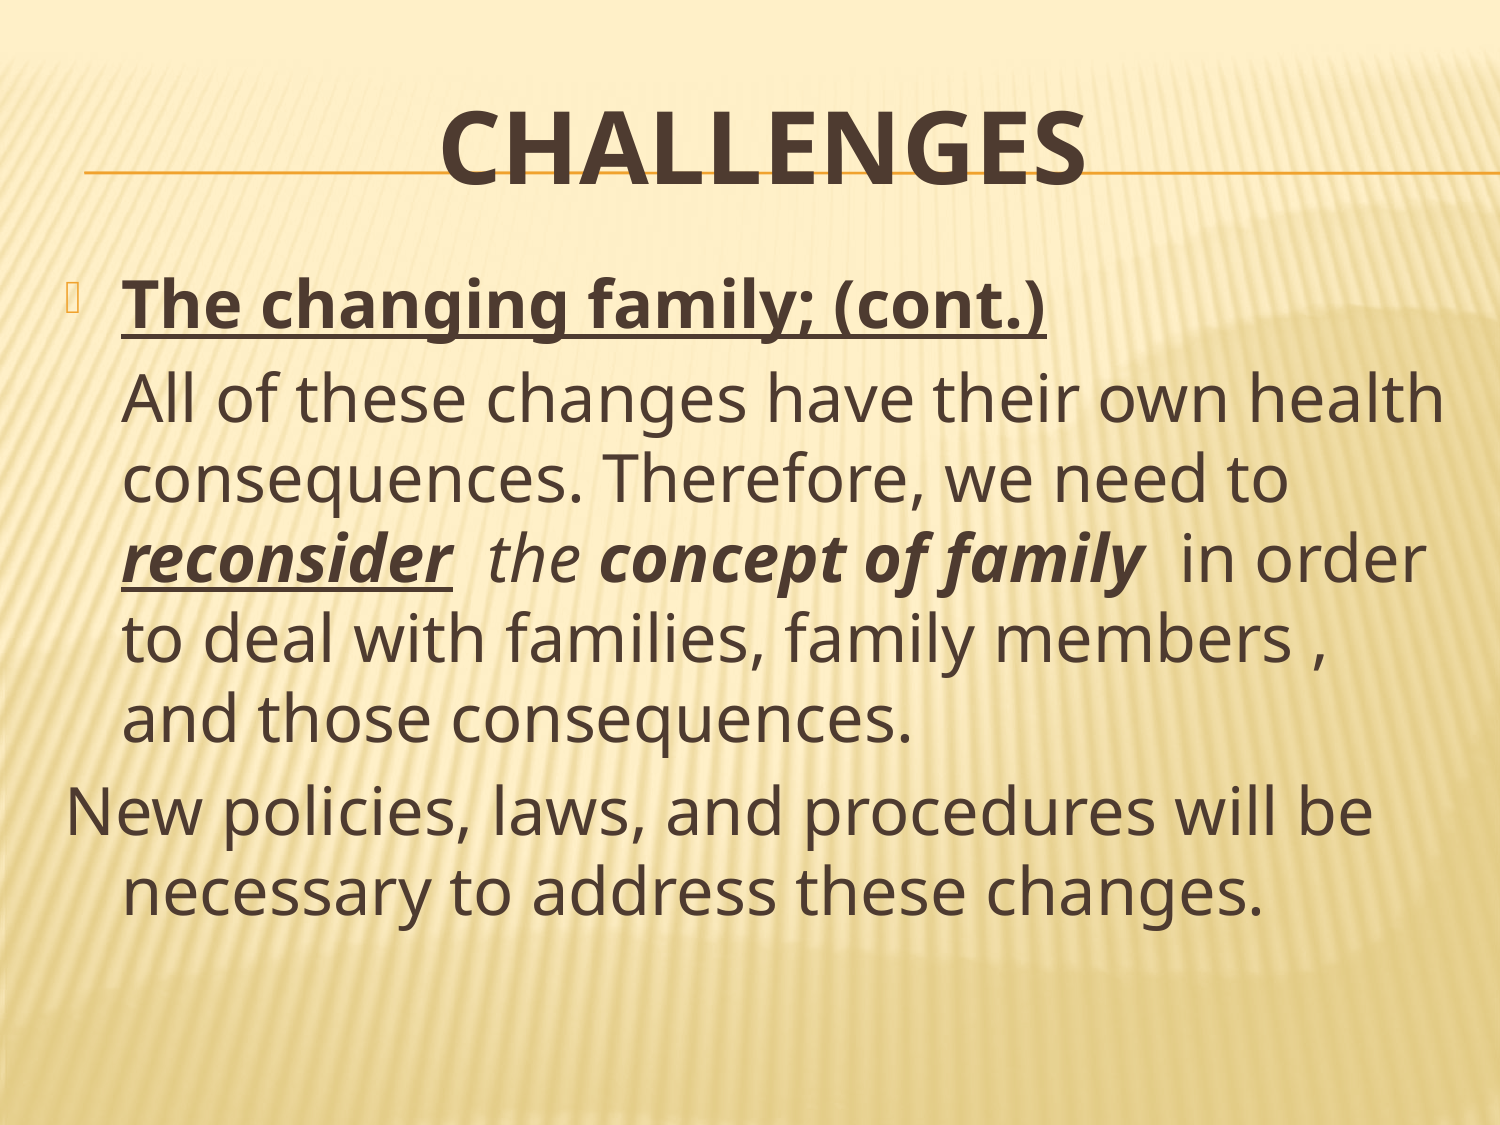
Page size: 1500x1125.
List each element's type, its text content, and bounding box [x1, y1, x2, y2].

list The changing family; (cont.) All of these changes have their own health consequences. Therefore, we need to reconsider the concept of family in order to deal with families, family members , and those consequences. New policies, laws, and procedures will be necessary to address these changes. [50, 254, 1475, 998]
title CHALLENGES [50, 75, 1475, 213]
